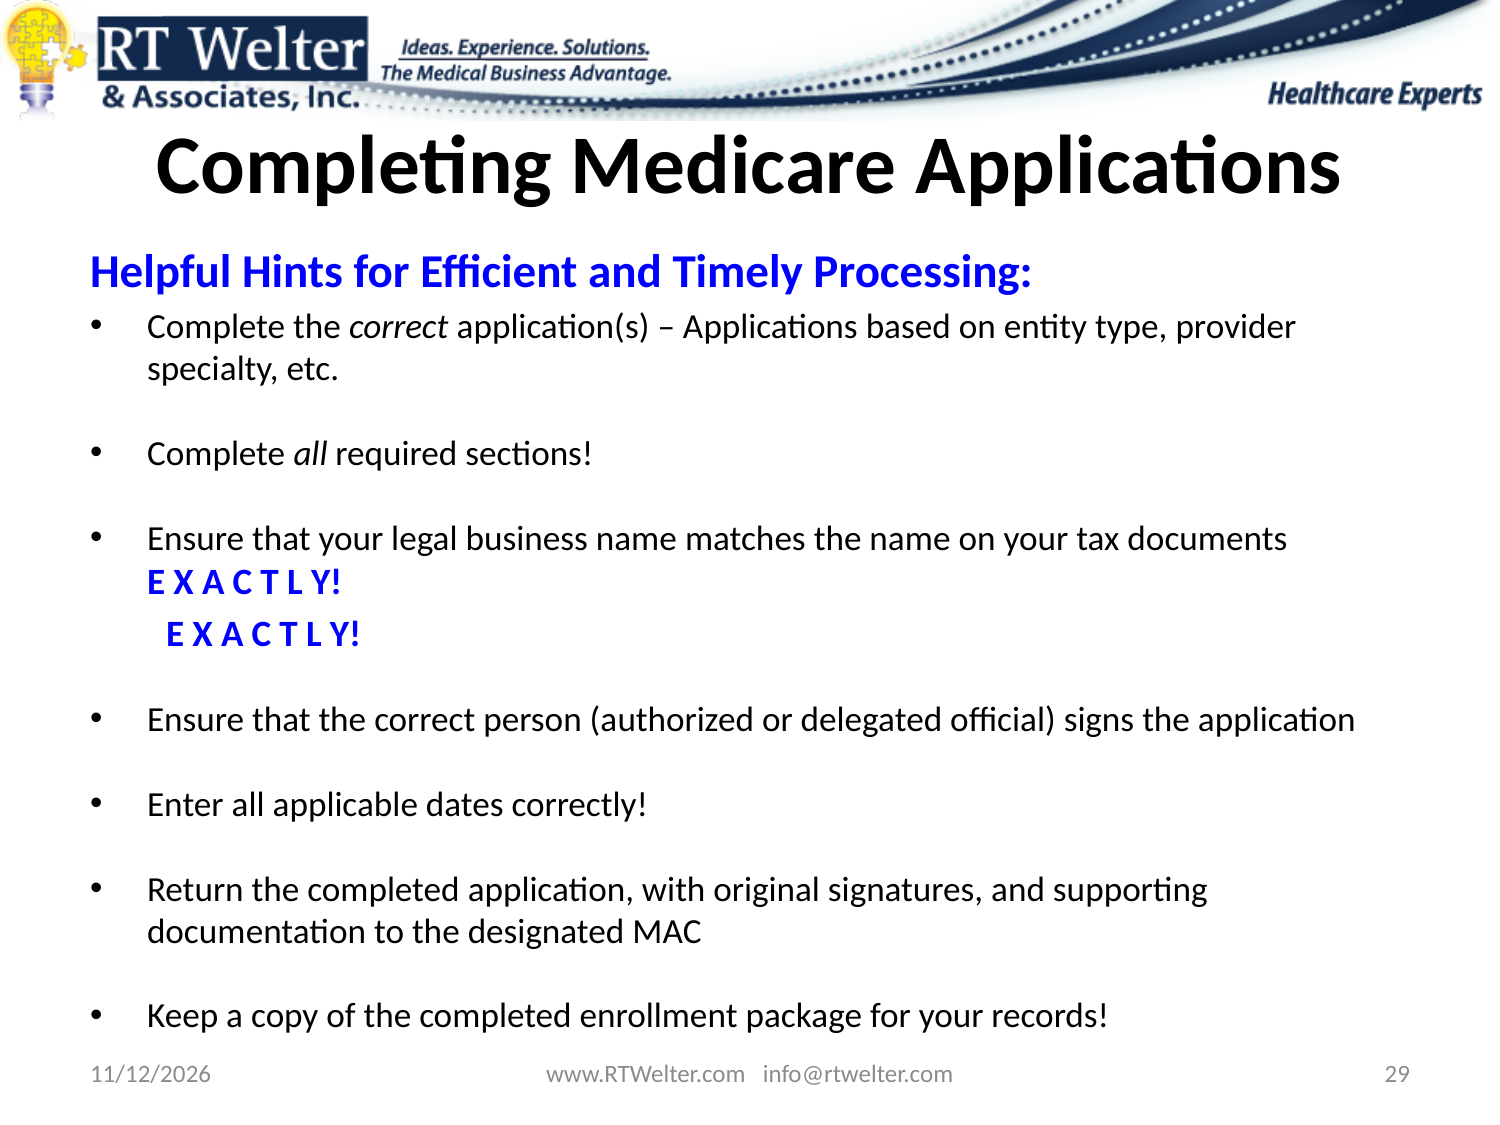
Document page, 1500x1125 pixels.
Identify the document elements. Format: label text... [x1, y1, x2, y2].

slide_number 29 [1074, 1042, 1425, 1103]
title Completing Medicare Applications [75, 87, 1425, 232]
list Helpful Hints for Efficient and Timely Processing: Complete the correct application(s) – Applications based on entity type, provider specialty, etc. Complete all required sections! Ensure that your legal business name matches the name on your tax documents E X A C T L Y! E X A C T L Y! Ensure that the correct person (authorized or delegated official) signs the application Enter all applicable dates correctly! Return the completed application, with original signatures, and supporting documentation to the designated MAC Keep a copy of the completed enrollment package for your records! [75, 232, 1425, 1043]
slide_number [75, 1042, 425, 1103]
picture [0, 0, 1500, 121]
footer www.RTWelter.com info@rtwelter.com [512, 1042, 988, 1103]
